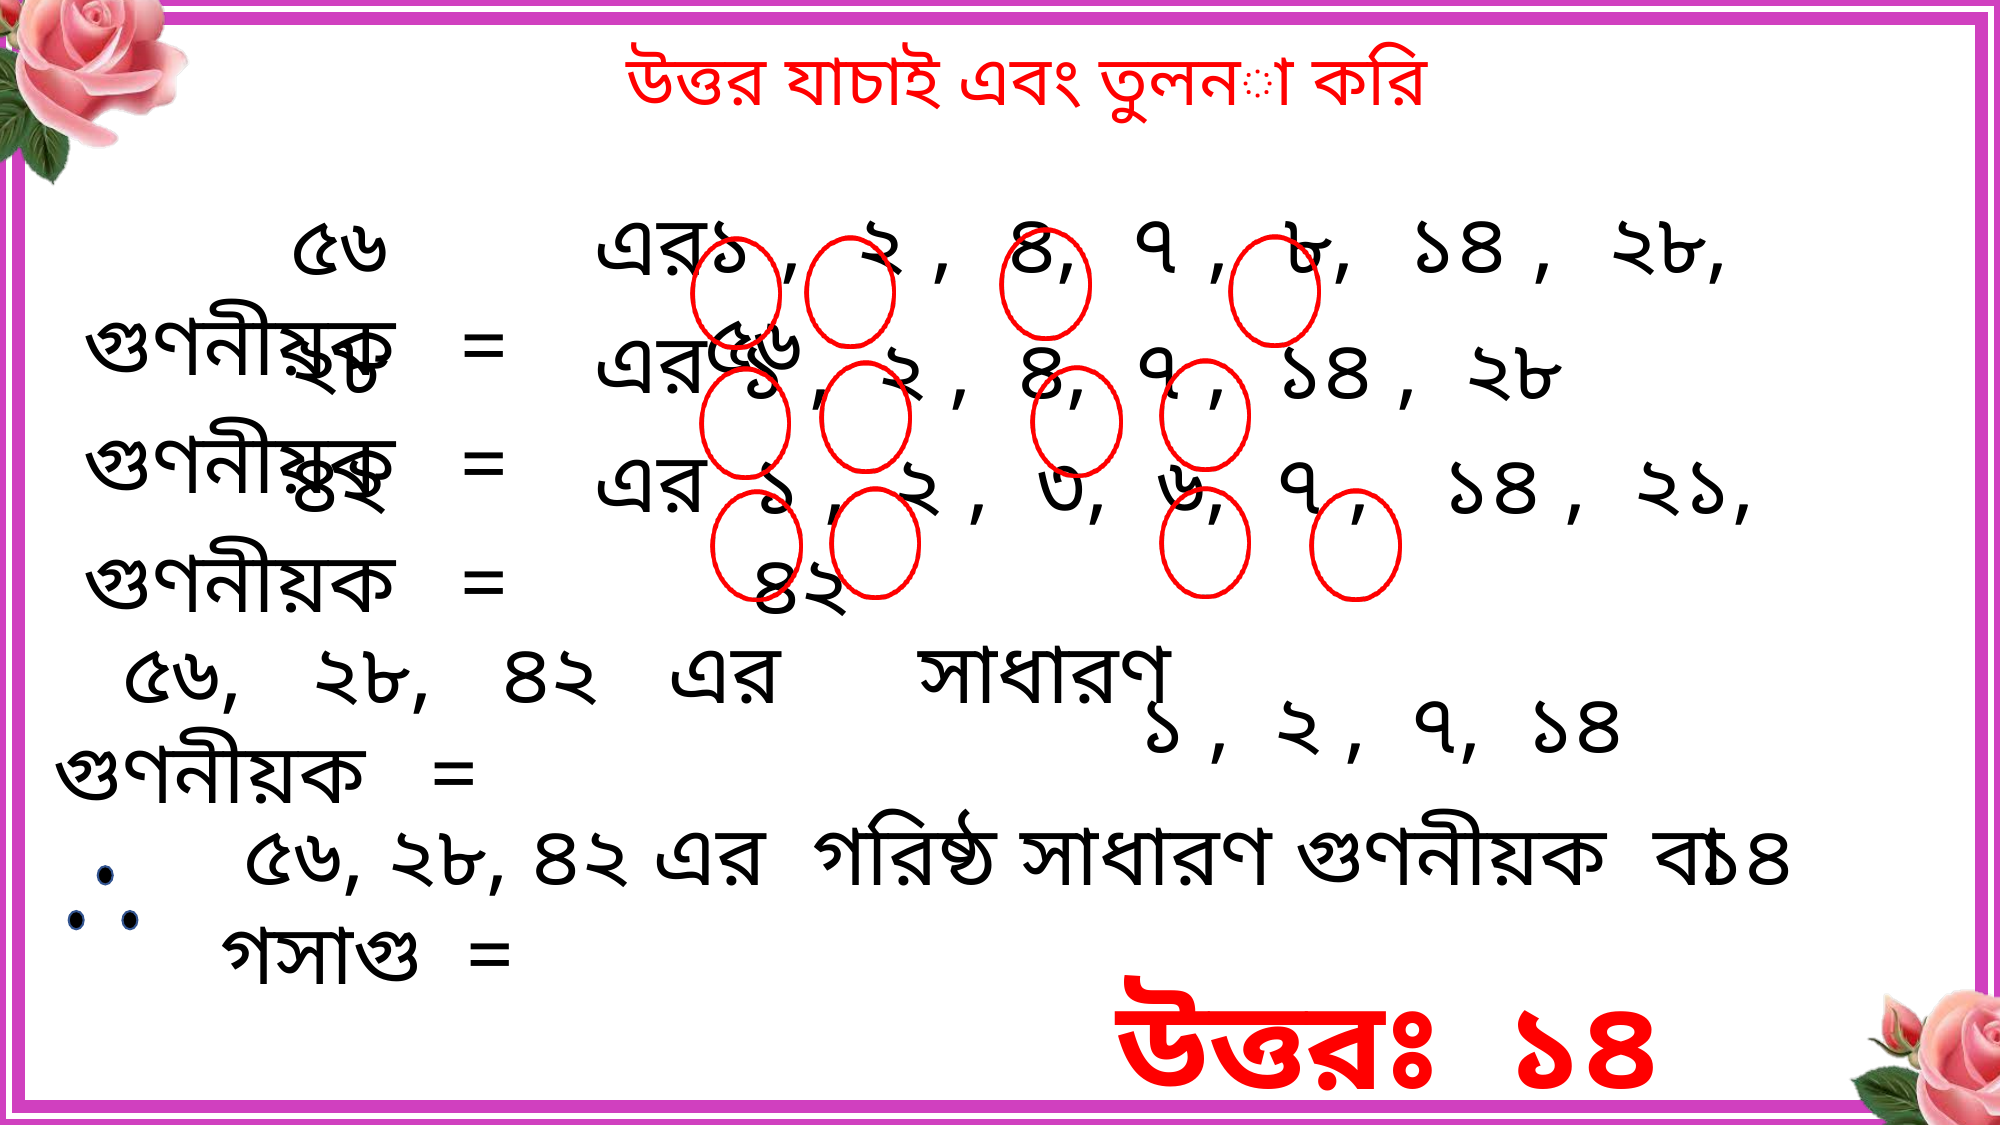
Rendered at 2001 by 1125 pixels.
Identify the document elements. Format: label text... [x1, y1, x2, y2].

picture [1159, 486, 1251, 600]
picture [1030, 365, 1123, 479]
text_box ৪২ এর গুণনীয়ক = [68, 472, 723, 586]
text_box ৫৬ এর গুণনীয়ক = [68, 235, 689, 349]
text_box ৫৬, ২৮, ৪২ এর গরিষ্ঠ সাধারণ গুণনীয়ক বা গসাগু = [205, 845, 1569, 959]
picture [819, 360, 912, 474]
text_box ৫৬, ২৮, ৪২ এর সাধারণ গুণনীয়ক = [38, 664, 1121, 778]
picture [1309, 488, 1402, 602]
picture [999, 227, 1092, 341]
picture [710, 489, 803, 603]
text_box উত্তরঃ ১৪ [964, 999, 1813, 1080]
picture [689, 236, 782, 350]
text_box ১ , ২ , ৩, ৬, ৭ , ১৪ , ২১, ৪২ [735, 474, 1818, 588]
text_box ১ , ২ , ৭, ১৪ [1121, 664, 2000, 778]
text_box ১৪ [1569, 845, 1809, 959]
picture [804, 235, 897, 349]
picture [0, 0, 197, 202]
picture [1228, 234, 1321, 348]
text_box ১ , ২ , ৪, ৭ , ১৪ , ২৮ [721, 359, 1624, 473]
text_box [1981, 778, 2000, 977]
picture [1841, 977, 2000, 1125]
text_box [68, 866, 138, 930]
picture [829, 486, 921, 600]
text_box ১ , ২ , ৪, ৭ , ৮, ১৪ , ২৮, ৫৬ [689, 233, 1771, 347]
text_box [197, 0, 2000, 664]
picture [1159, 358, 1251, 472]
text_box ২৮ এর গুণনীয়ক = [68, 353, 723, 467]
text_box [0, 202, 1841, 1125]
text_box উত্তর যাচাই এবং তুলনা করি [612, 38, 1466, 137]
picture [699, 366, 791, 480]
